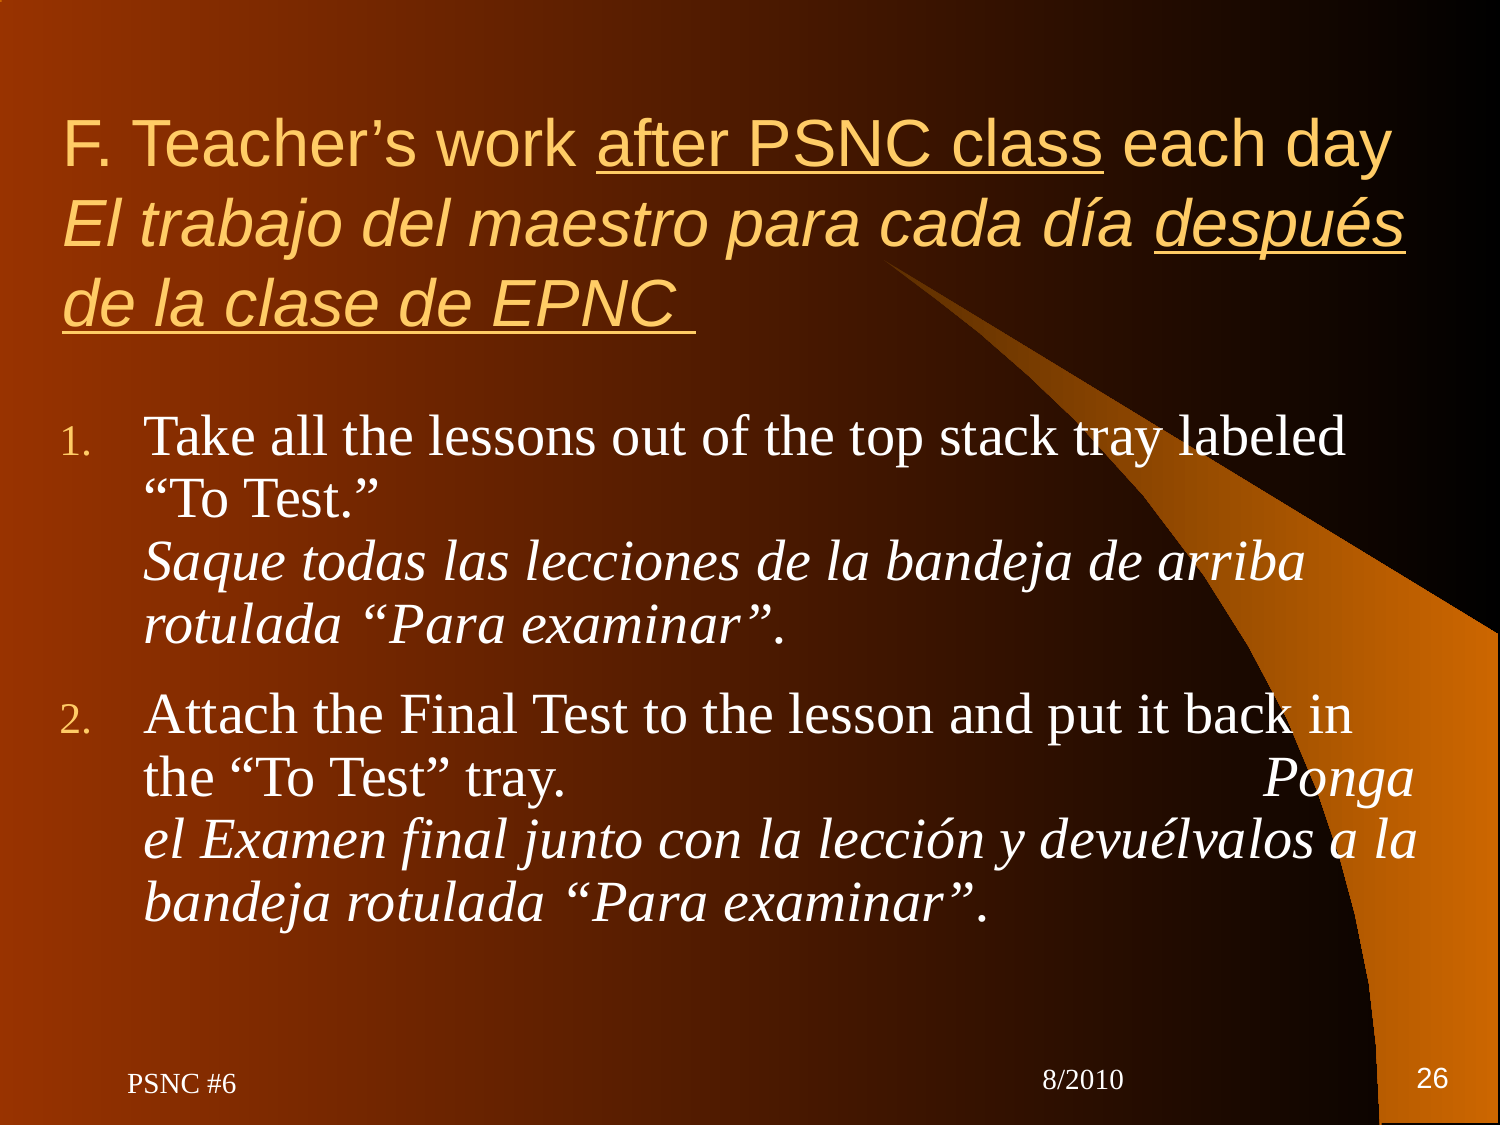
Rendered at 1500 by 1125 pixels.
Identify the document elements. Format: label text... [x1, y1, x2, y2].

slide_number 8/2010 [826, 1054, 1140, 1110]
title F. Teacher’s work after PSNC class each day El trabajo del maestro para cada día después de la clase de EPNC [46, 36, 1477, 404]
list Take all the lessons out of the top stack tray labeled “To Test.” Saque todas las lecciones de la bandeja de arriba rotulada “Para examinar”. Attach the Final Test to the lesson and put it back in the “To Test” tray. Ponga el Examen final junto con la lección y devuélvalos a la bandeja rotulada “Para examinar”. [29, 397, 1453, 1054]
footer PSNC #6 [111, 1044, 813, 1120]
slide_number 26 [1151, 1031, 1465, 1095]
